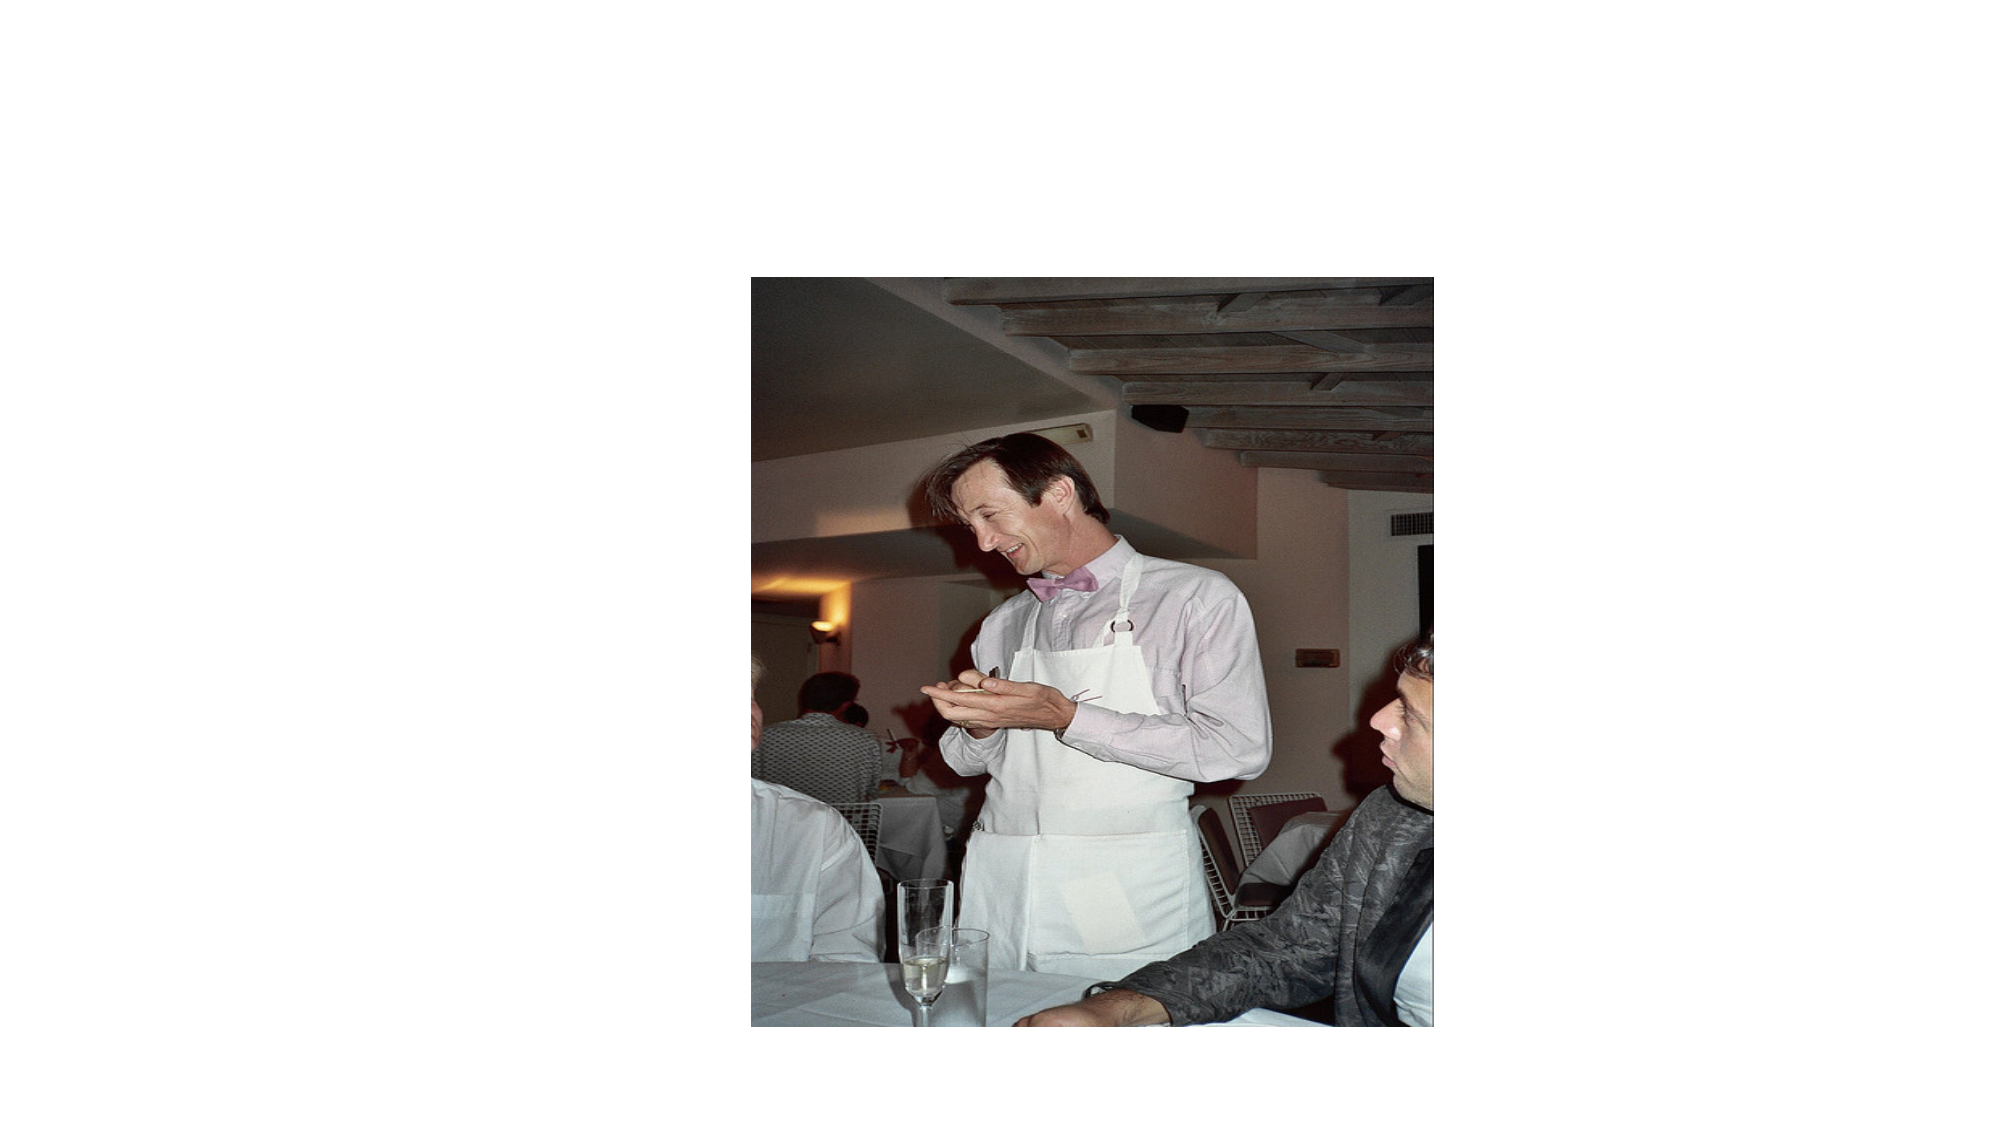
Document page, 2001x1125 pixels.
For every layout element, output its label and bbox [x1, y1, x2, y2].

list [751, 277, 1434, 1027]
